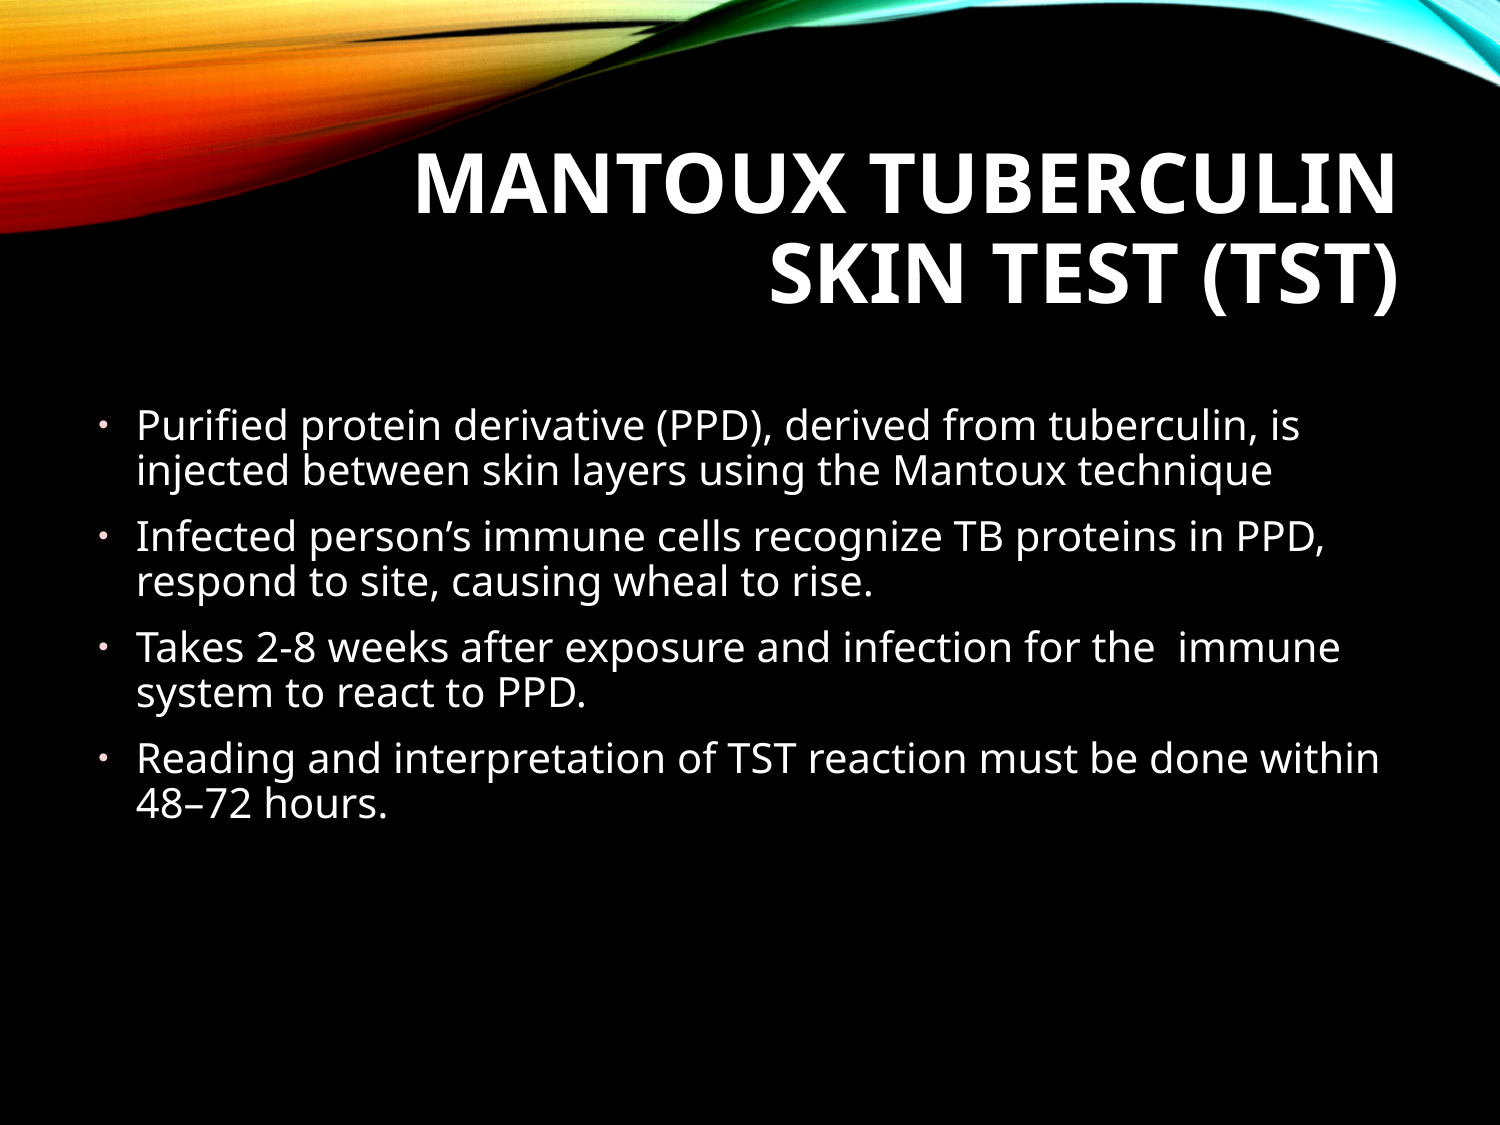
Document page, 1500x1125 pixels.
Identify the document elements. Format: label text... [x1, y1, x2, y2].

title Mantoux Tuberculin Skin Test (TST) [356, 237, 1416, 338]
list Purified protein derivative (PPD), derived from tuberculin, is injected between skin layers using the Mantoux technique Infected person’s immune cells recognize TB proteins in PPD, respond to site, causing wheal to rise. Takes 2-8 weeks after exposure and infection for the immune system to react to PPD. Reading and interpretation of TST reaction must be done within 48–72 hours. [83, 397, 1416, 1058]
picture [0, 0, 1500, 237]
